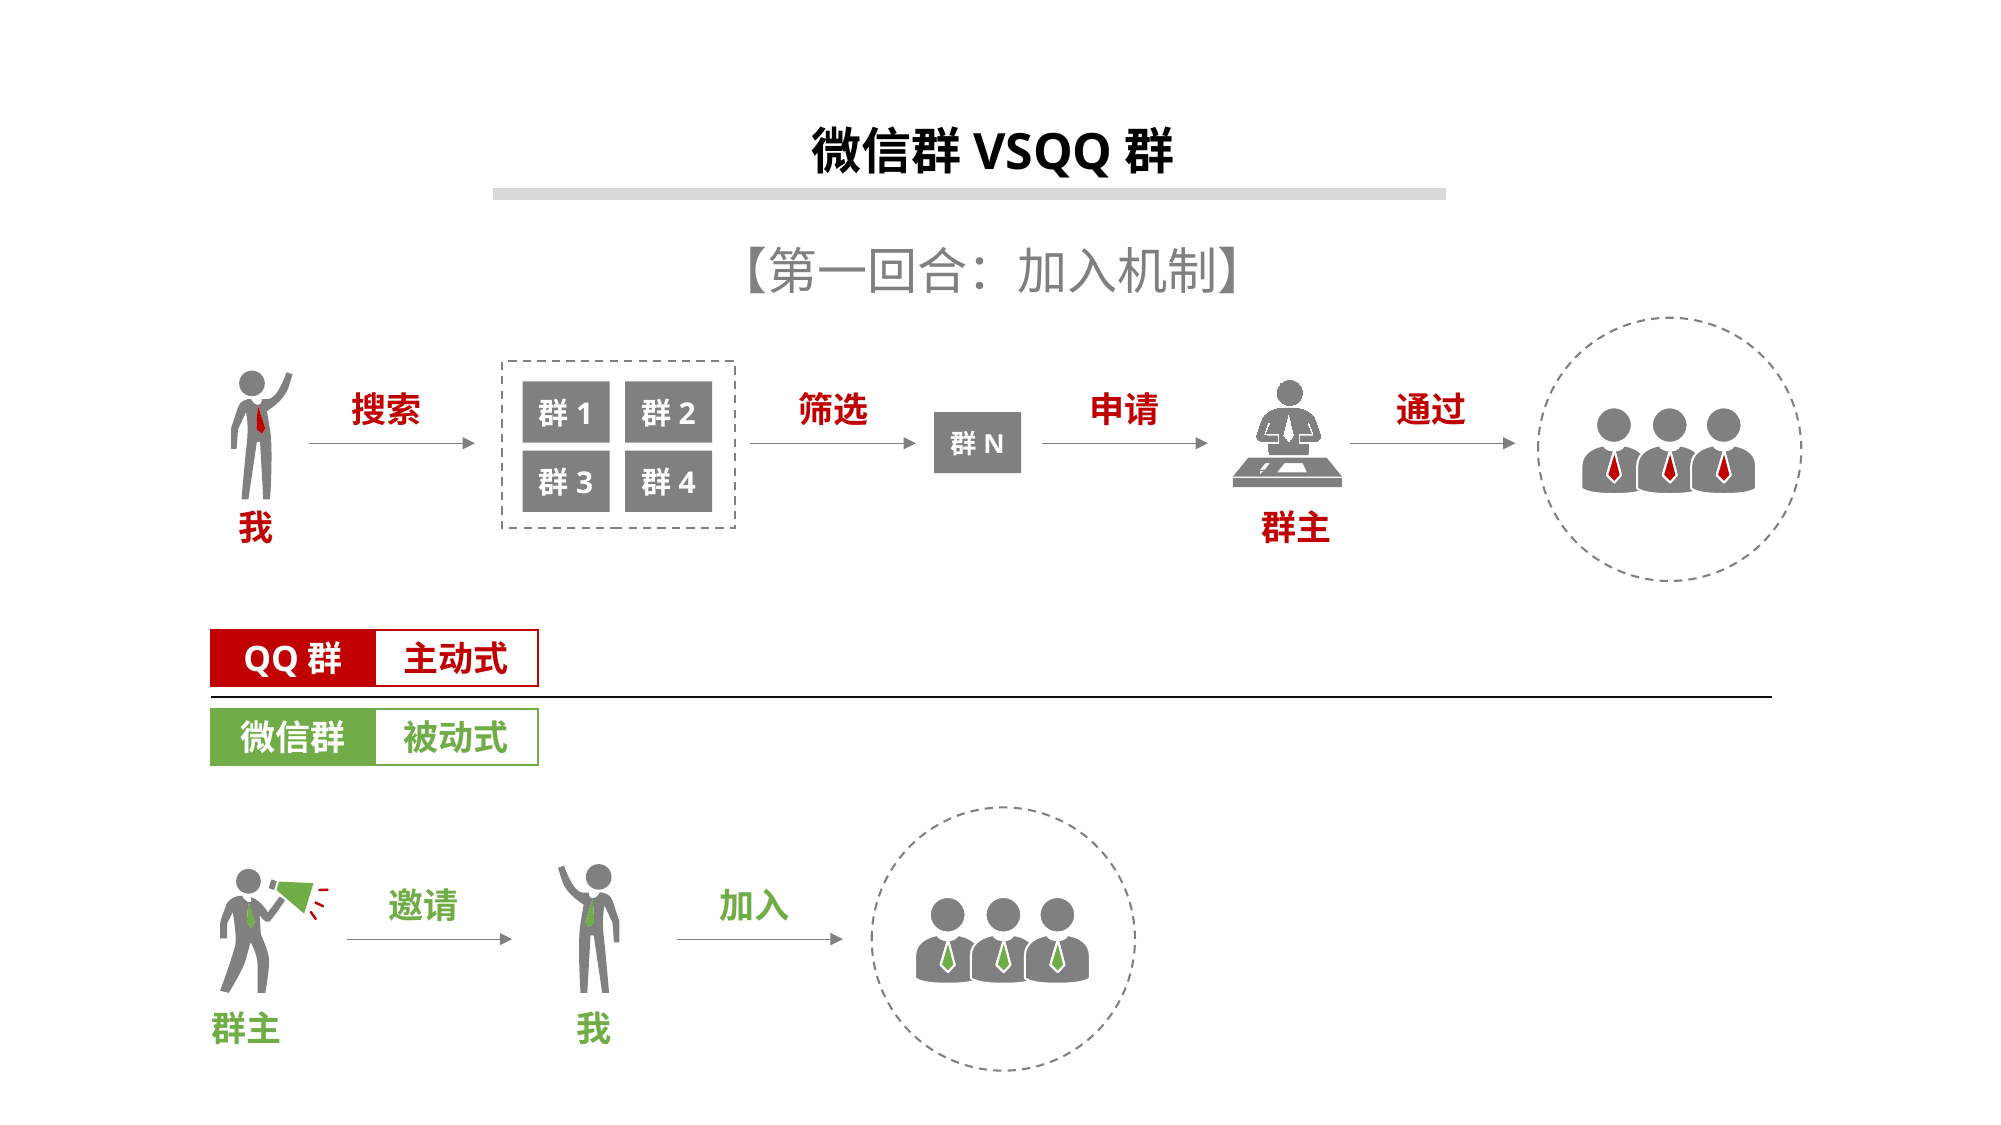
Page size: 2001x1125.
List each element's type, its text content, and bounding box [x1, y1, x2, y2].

text_box 通过 [1370, 380, 1494, 438]
text_box 申请 [1062, 380, 1187, 438]
text_box 我 [194, 498, 319, 555]
text_box 被动式 [374, 708, 539, 766]
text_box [1537, 317, 1802, 581]
text_box 加入 [692, 876, 816, 933]
text_box 群N [933, 411, 1022, 474]
text_box [501, 360, 736, 529]
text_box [184, 868, 329, 1057]
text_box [871, 807, 1135, 1071]
text_box 微信群 [210, 708, 374, 766]
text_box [231, 370, 293, 500]
text_box 我 [532, 999, 657, 1056]
text_box 群主 [1234, 498, 1358, 555]
text_box 筛选 [771, 380, 895, 438]
text_box 邀请 [361, 876, 486, 933]
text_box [557, 864, 620, 993]
text_box 主动式 [374, 629, 539, 687]
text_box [1232, 380, 1342, 488]
text_box 搜索 [324, 380, 448, 438]
text_box 微信群VSQQ群 【第一回合：加入机制】 [213, 51, 1773, 307]
text_box QQ群 [210, 629, 374, 687]
